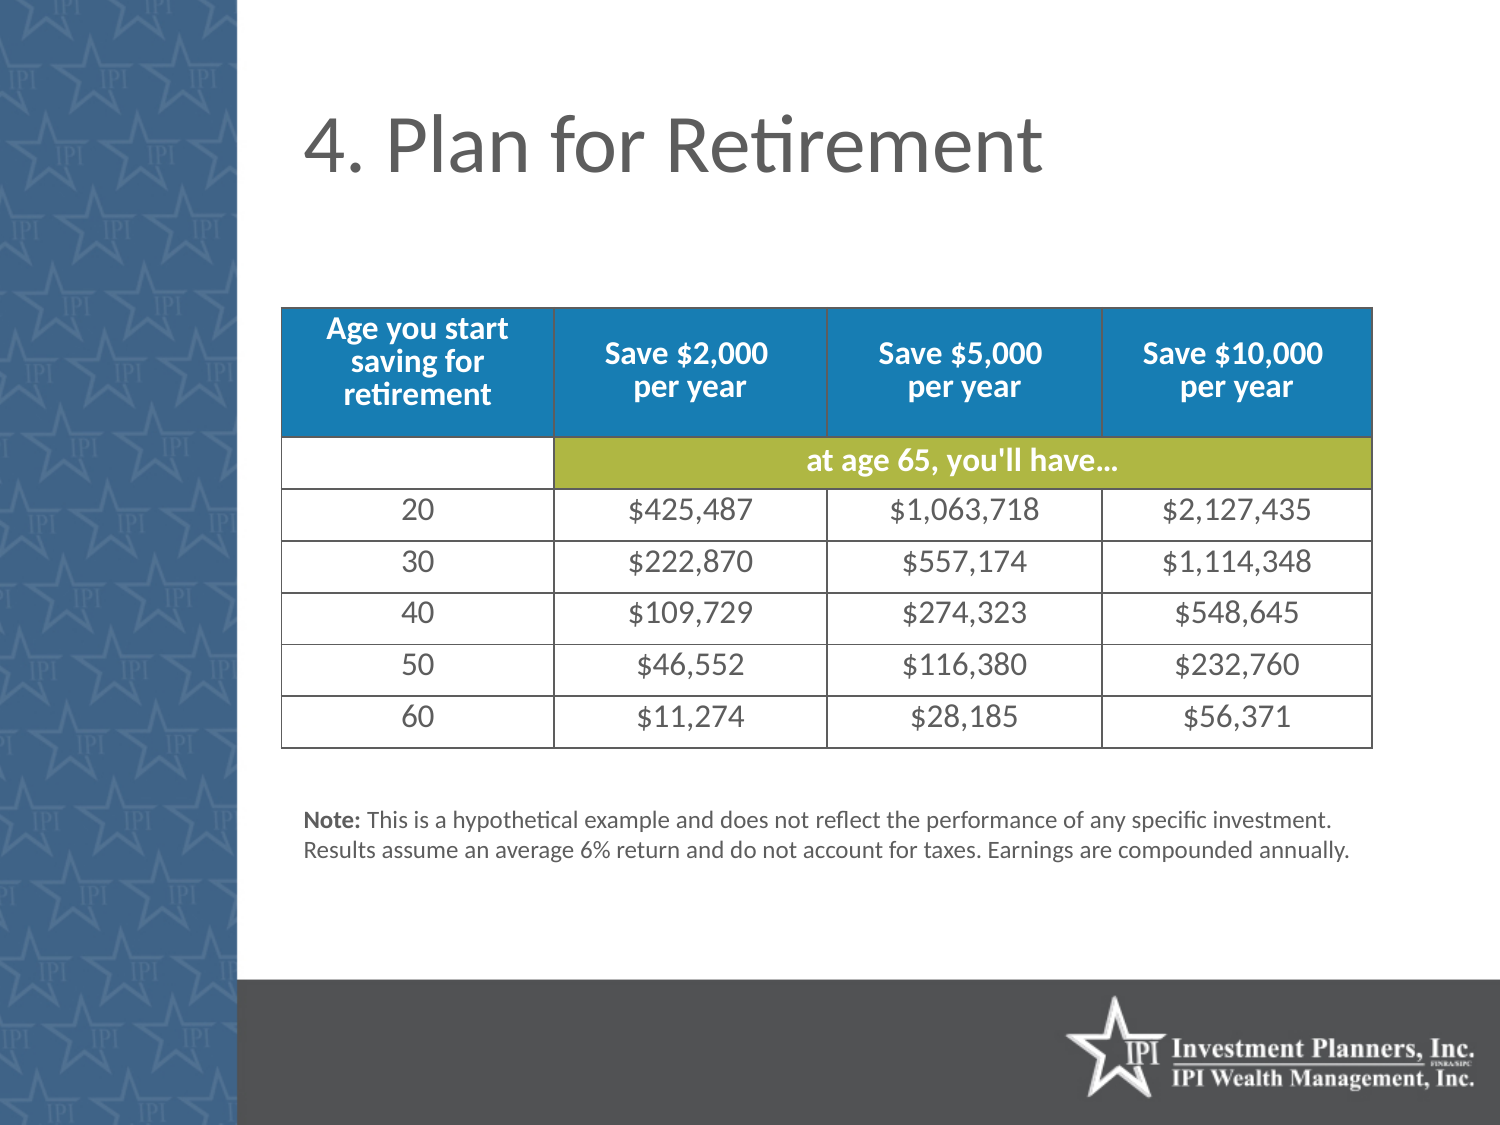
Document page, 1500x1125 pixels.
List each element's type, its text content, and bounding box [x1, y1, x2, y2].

table_cell $46,552 [555, 645, 826, 695]
table_cell 30 [282, 542, 553, 592]
picture [0, 0, 1500, 1125]
table_cell $232,760 [1103, 645, 1371, 695]
table_cell [282, 438, 553, 488]
table_cell $557,174 [828, 542, 1101, 592]
table_cell 20 [282, 490, 553, 540]
table_cell $548,645 [1103, 594, 1371, 644]
table_cell $109,729 [555, 594, 826, 644]
table_cell $11,274 [555, 697, 826, 747]
table_cell $28,185 [828, 697, 1101, 747]
title 4. Plan for Retirement [288, 87, 1473, 192]
table_cell 60 [282, 697, 553, 747]
table_cell 40 [282, 594, 553, 644]
table_cell $1,063,718 [828, 490, 1101, 540]
table_cell $56,371 [1103, 697, 1371, 747]
table_cell $2,127,435 [1103, 490, 1371, 540]
table_cell at age 65, you'll have… [555, 438, 1371, 488]
table_cell $425,487 [555, 490, 826, 540]
table_header Save $10,000 per year [1103, 309, 1371, 436]
text_box Note: This is a hypothetical example and does not reflect the performance of any specific investment. Results assume an average 6% return and do not account for taxes. Earnings are compounded annually. [288, 796, 1473, 871]
table_header Age you start saving for retirement [282, 309, 553, 436]
table_cell 50 [282, 645, 553, 695]
table_cell $1,114,348 [1103, 542, 1371, 592]
table_cell $222,870 [555, 542, 826, 592]
table_cell $116,380 [828, 645, 1101, 695]
table_header Save $5,000 per year [828, 309, 1101, 436]
table_cell $274,323 [828, 594, 1101, 644]
table_header Save $2,000 per year [555, 309, 826, 436]
